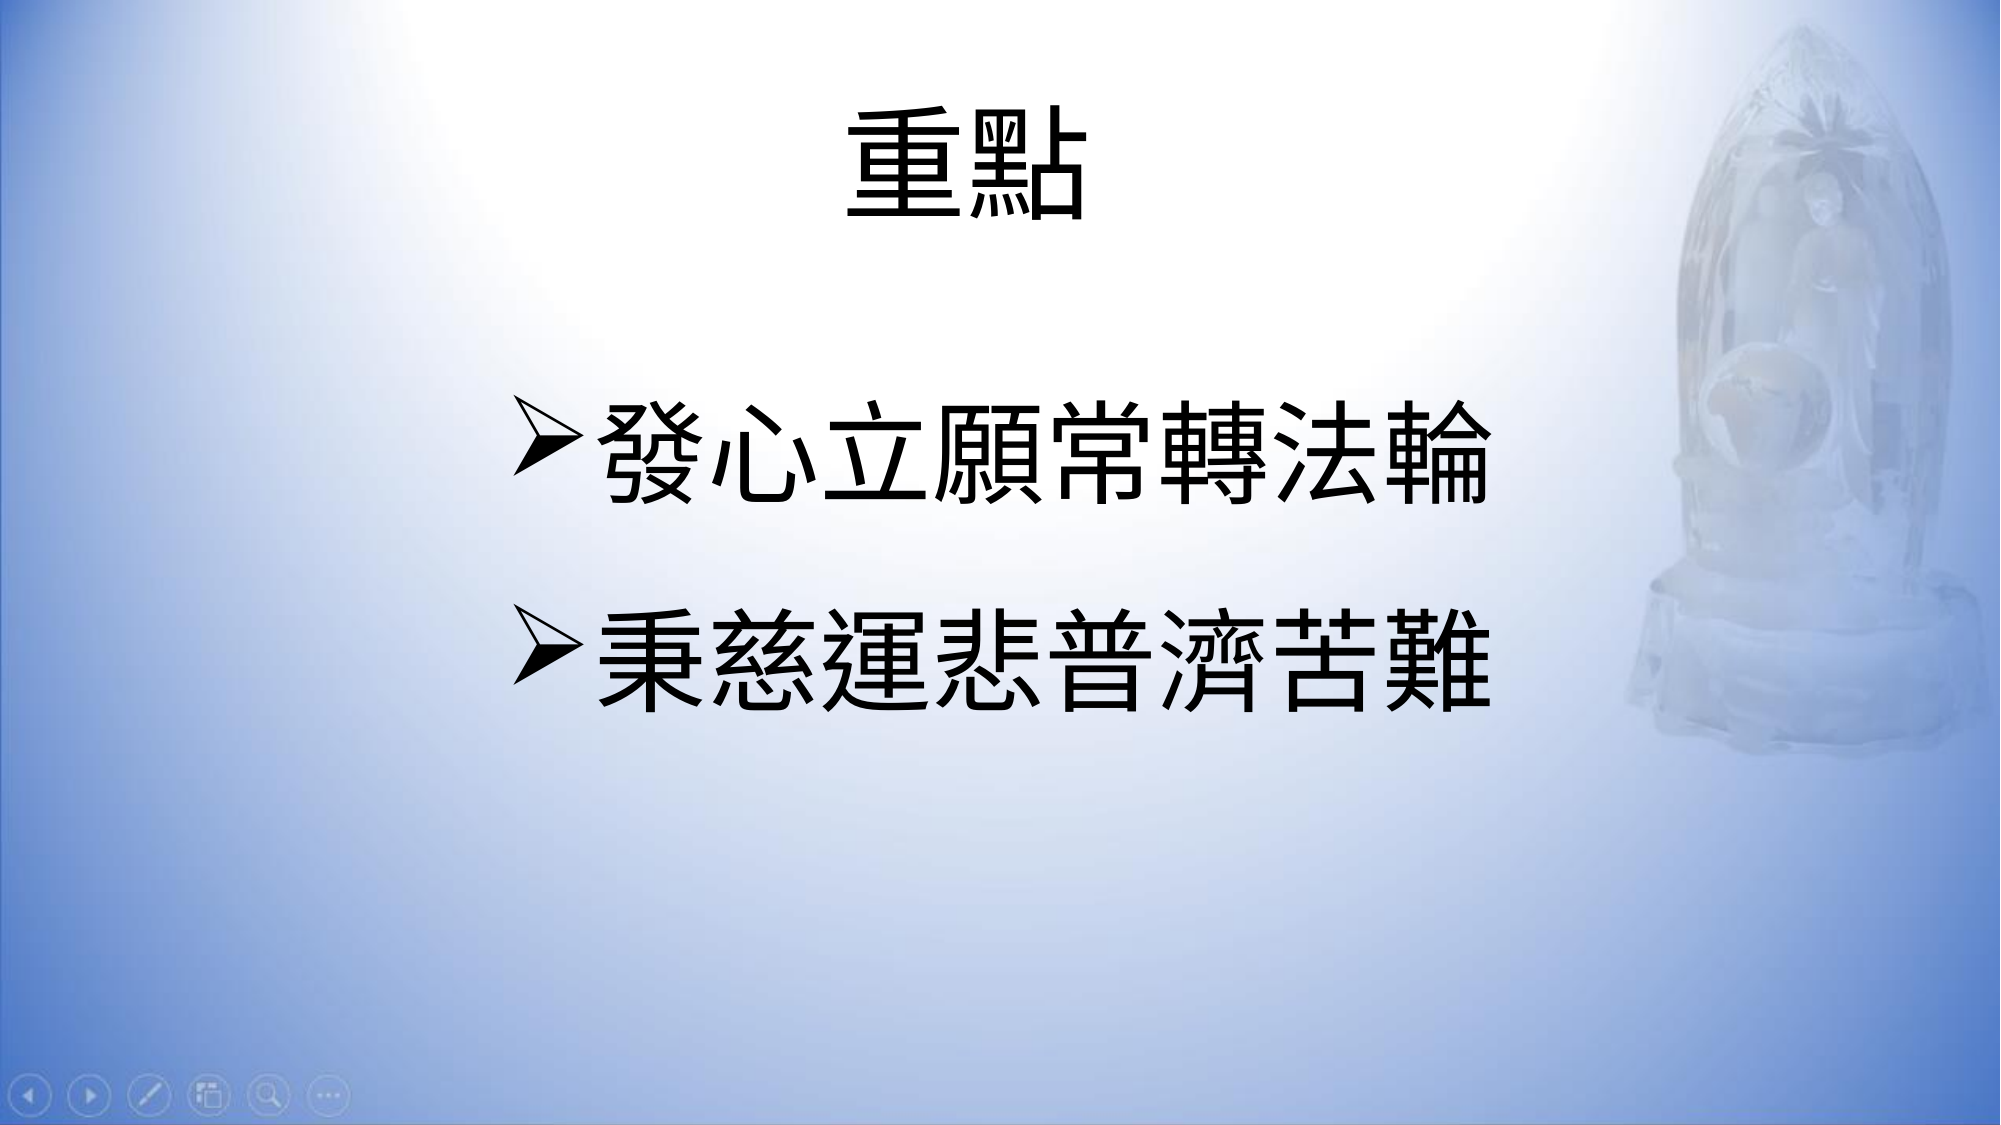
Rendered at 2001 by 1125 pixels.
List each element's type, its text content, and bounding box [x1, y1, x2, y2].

picture [0, 0, 2000, 1125]
title 重點 [216, 62, 1717, 246]
subtitle 發心立願常轉法輪 秉慈運悲普濟苦難 [249, 351, 1750, 873]
